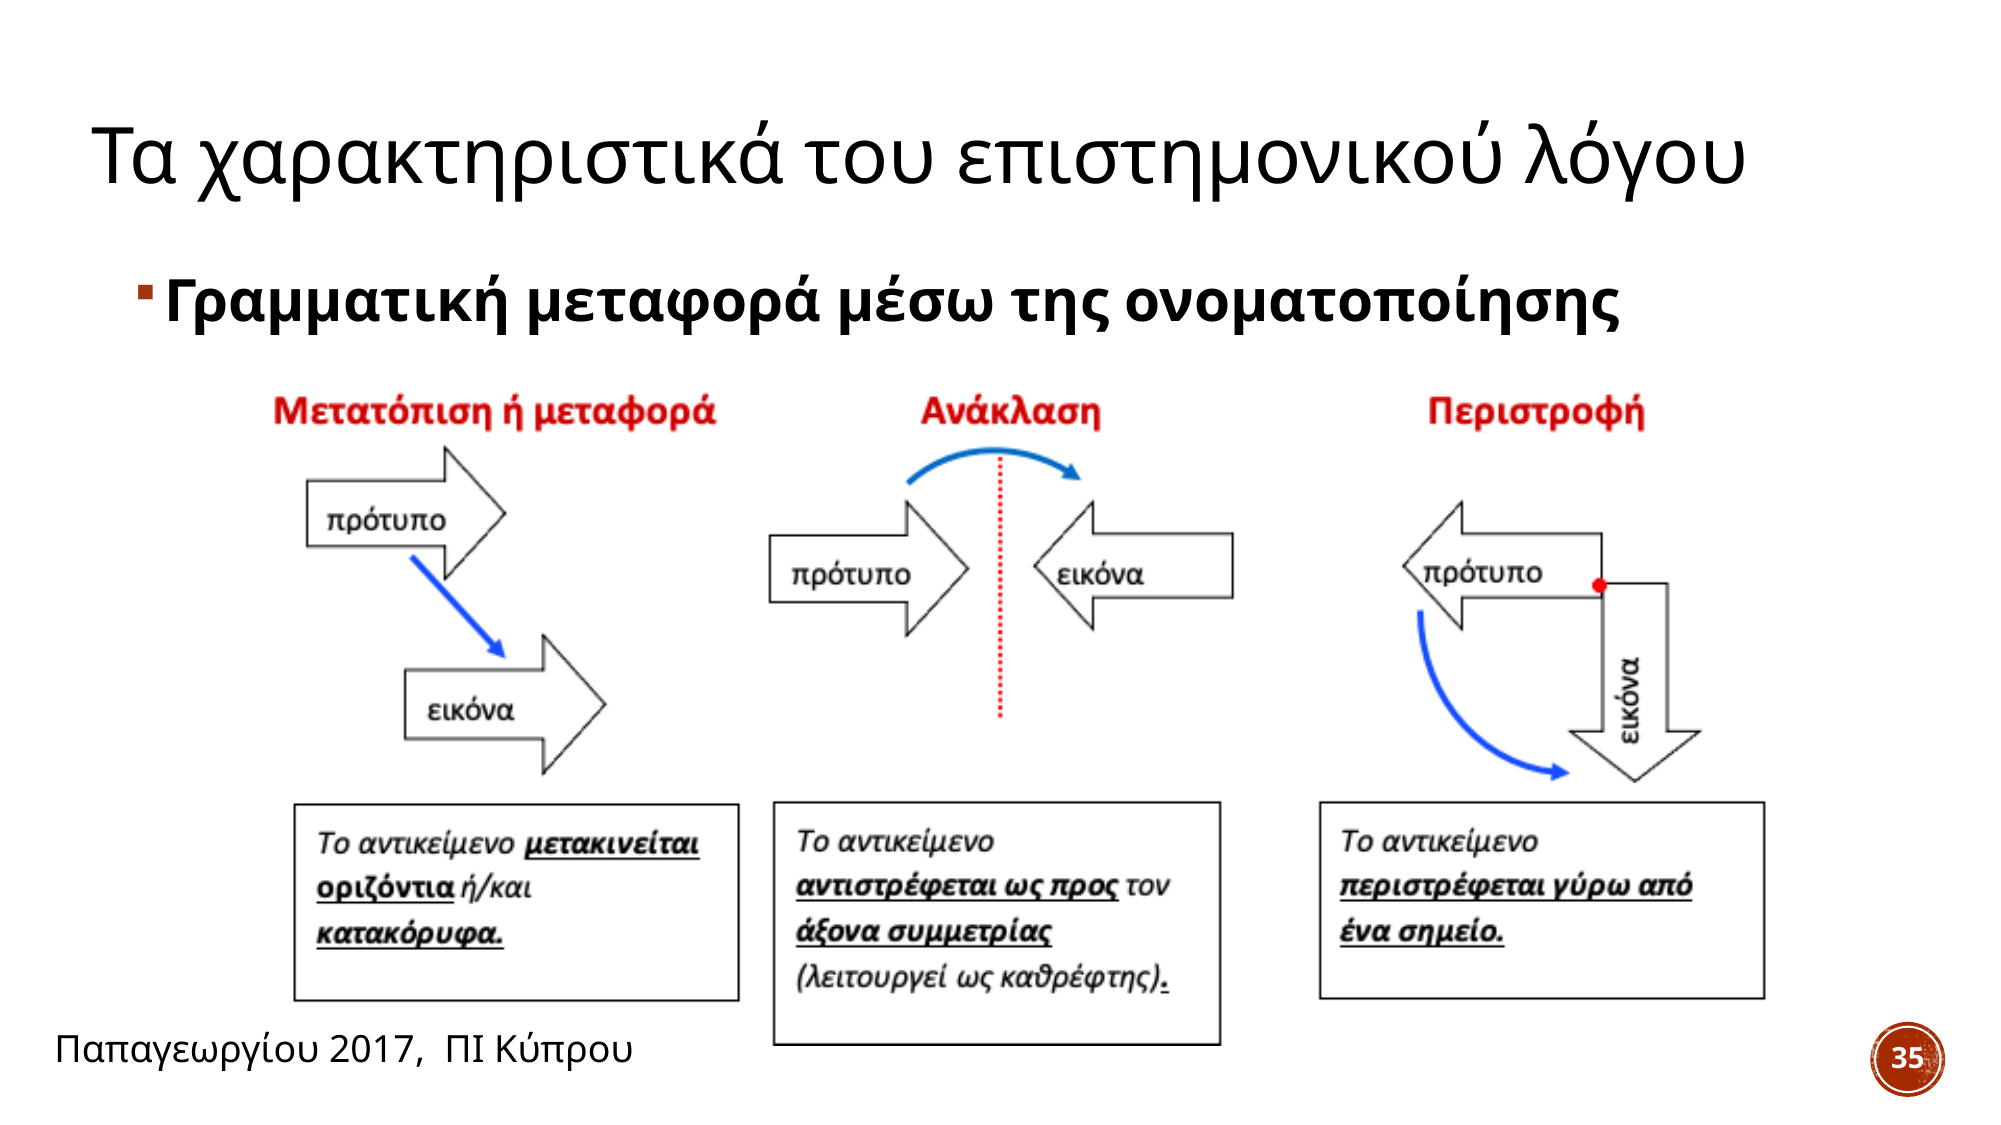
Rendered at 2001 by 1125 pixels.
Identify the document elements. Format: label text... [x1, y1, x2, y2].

title Τα χαρακτηριστικά του επιστημονικού λόγου [76, 79, 1922, 239]
list Γραμματική μεταφορά μέσω της ονοματοποίησης [119, 263, 1894, 1004]
slide_number 35 [1855, 1028, 1961, 1089]
text_box Παπαγεωργίου 2017, ΠΙ Κύπρου [39, 1017, 674, 1078]
picture [218, 368, 1795, 1044]
